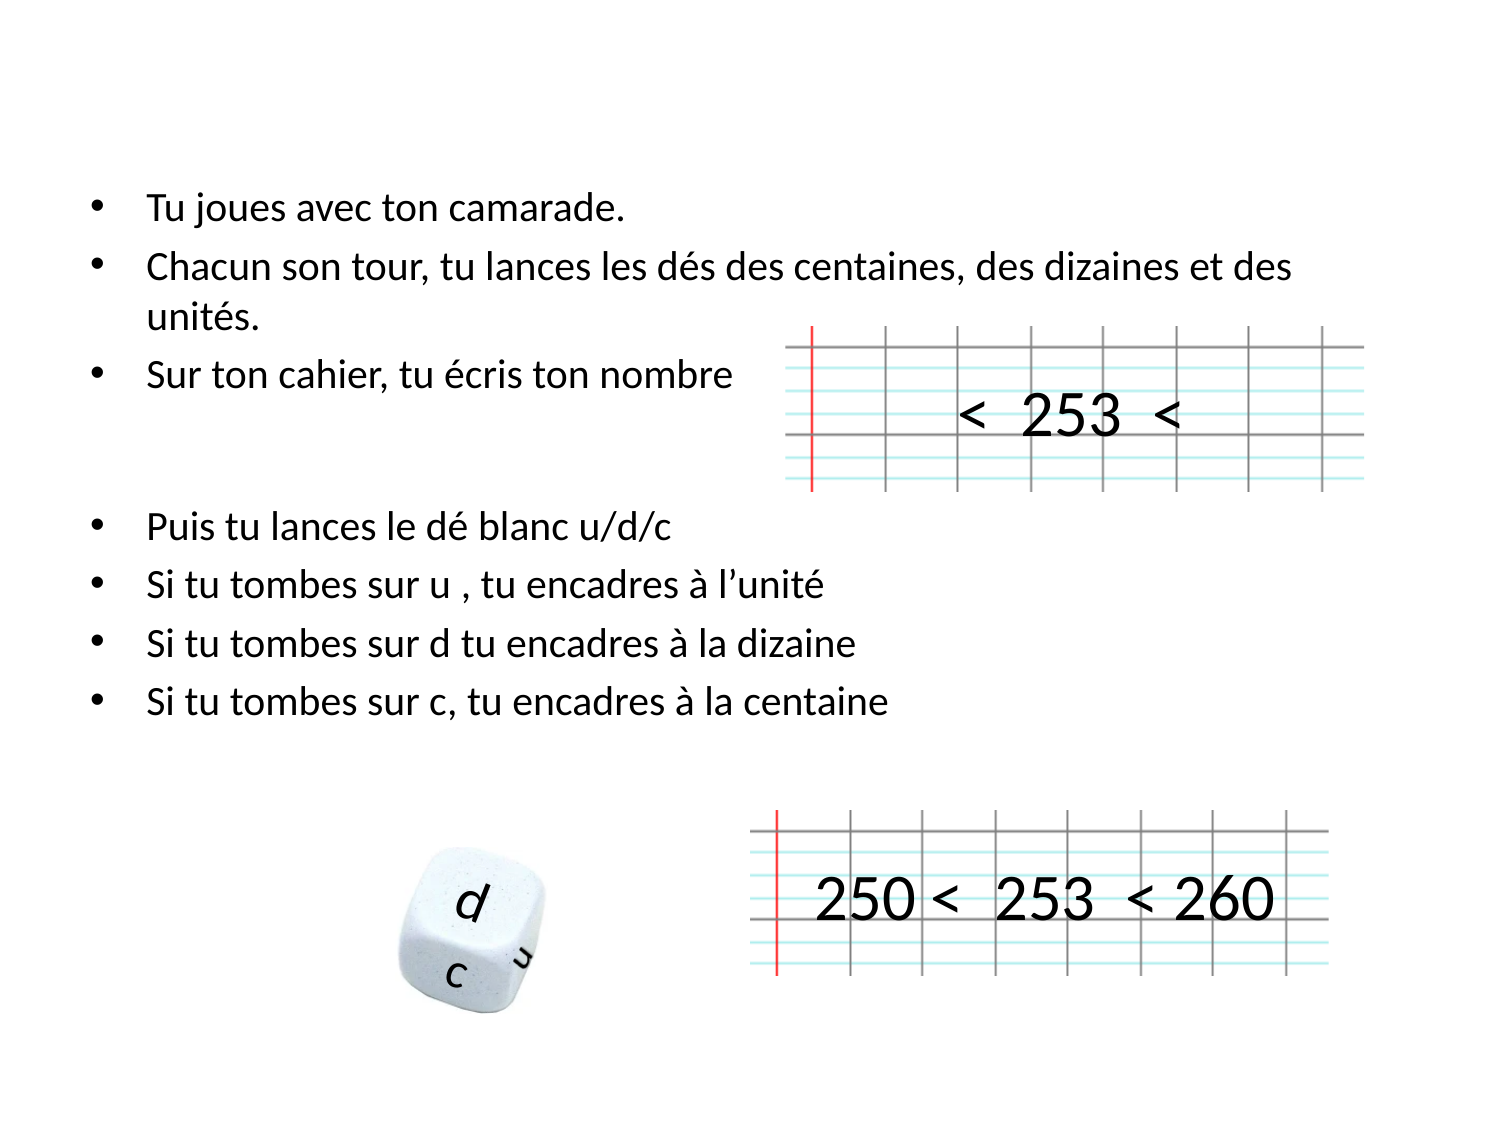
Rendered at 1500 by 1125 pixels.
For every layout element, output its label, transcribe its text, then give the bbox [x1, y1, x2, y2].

picture [785, 325, 1365, 492]
text_box [750, 562, 800, 613]
picture [389, 847, 578, 1020]
picture [749, 810, 1330, 977]
list Tu joues avec ton camarade. Chacun son tour, tu lances les dés des centaines, des dizaines et des unités. Sur ton cahier, tu écris ton nombre Puis tu lances le dé blanc u/d/c Si tu tombes sur u , tu encadres à l’unité Si tu tombes sur d tu encadres à la dizaine Si tu tombes sur c, tu encadres à la centaine [75, 172, 1425, 1071]
